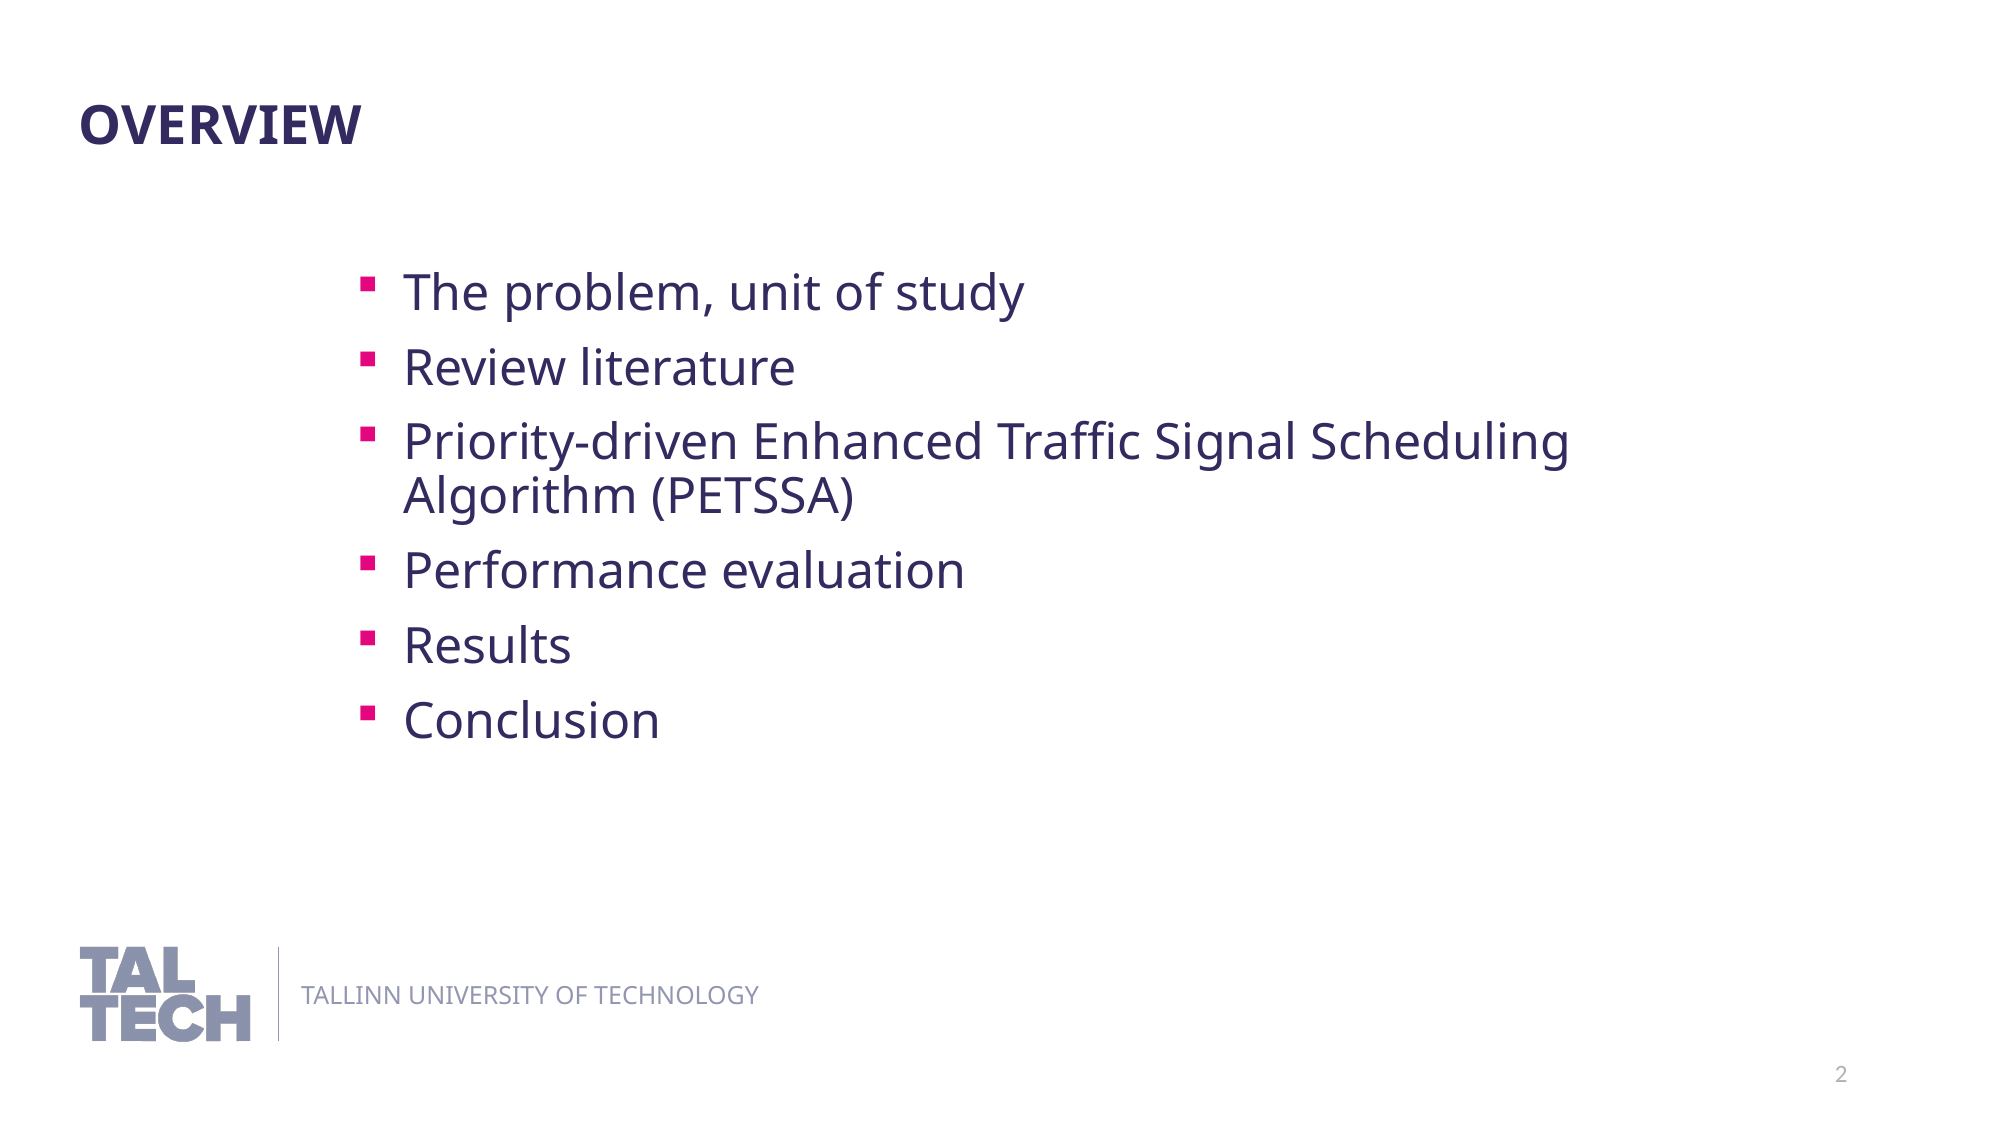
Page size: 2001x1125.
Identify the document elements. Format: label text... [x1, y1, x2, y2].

picture [75, 940, 254, 1047]
slide_number 2 [1412, 1042, 1863, 1103]
list The problem, unit of study Review literature Priority-driven Enhanced Traffic Signal Scheduling Algorithm (PETSSA) Performance evaluation Results Conclusion [356, 267, 1801, 947]
list overview [78, 90, 1801, 224]
